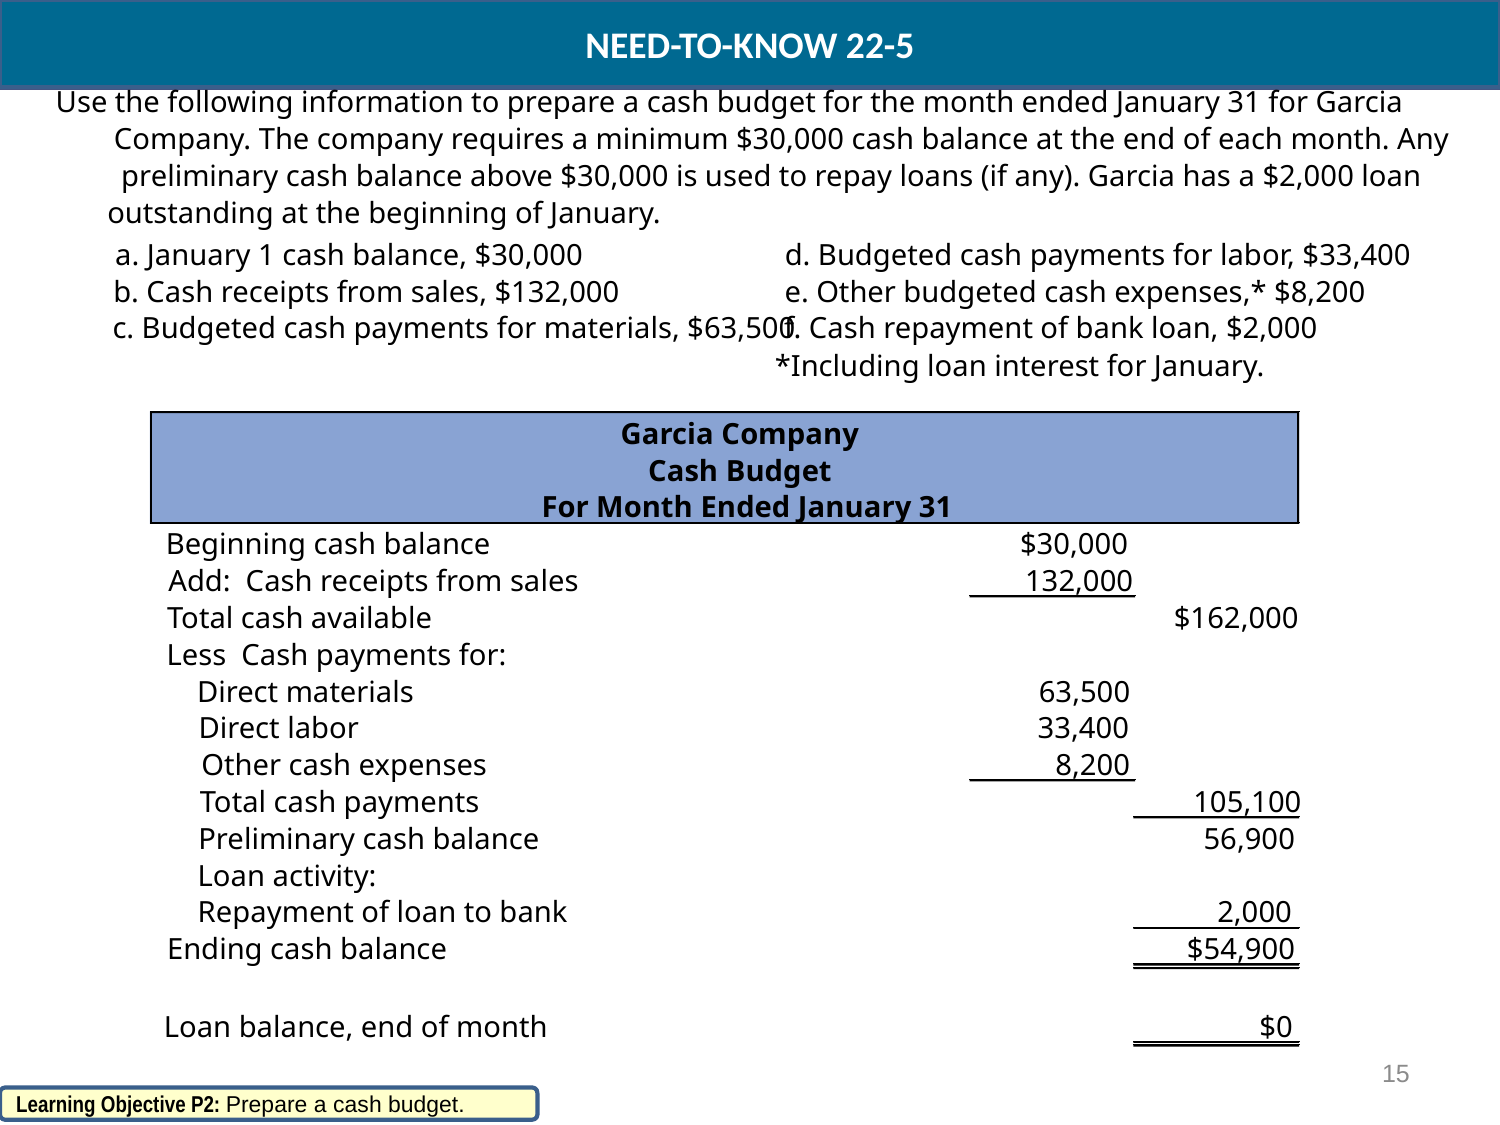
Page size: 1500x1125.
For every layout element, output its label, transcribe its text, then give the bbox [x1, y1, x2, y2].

text_box Direct labor [198, 709, 360, 745]
text_box Add: Cash receipts from sales [168, 562, 579, 598]
text_box Cash Budget [648, 452, 833, 488]
text_box [152, 414, 1297, 522]
text_box Preliminary cash balance [198, 820, 541, 856]
text_box $0 [1259, 1008, 1293, 1041]
text_box 33,400 [1037, 709, 1130, 745]
text_box 56,900 [1203, 820, 1296, 856]
text_box Learning Objective P2: Prepare a cash budget. [0, 1087, 538, 1120]
text_box NEED-TO-KNOW 22-5 [0, 0, 1500, 89]
text_box Total cash available [167, 599, 433, 635]
text_box b. Cash receipts from sales, $132,000 [113, 273, 628, 309]
text_box Less Cash payments for: [166, 636, 507, 672]
text_box Other cash expenses [201, 746, 488, 782]
text_box Repayment of loan to bank [197, 893, 569, 929]
text_box 132,000 [1024, 562, 1134, 595]
text_box 63,500 [1038, 672, 1131, 708]
text_box Company. The company requires a minimum $30,000 cash balance at the end of each month. Any [114, 120, 1451, 156]
text_box Beginning cash balance [165, 525, 492, 561]
text_box a. January 1 cash balance, $30,000 [115, 236, 591, 272]
slide_number 15 [1074, 1042, 1425, 1103]
text_box Use the following information to prepare a cash budget for the month ended January 31 for Garcia [55, 83, 1405, 119]
text_box 8,200 [1055, 746, 1131, 779]
text_box 105,100 [1193, 783, 1302, 819]
text_box preliminary cash balance above $30,000 is used to repay loans (if any). Garcia has a $2,000 loan [121, 157, 1430, 193]
text_box f. Cash repayment of bank loan, $2,000 [784, 309, 1319, 345]
text_box Direct materials [197, 672, 415, 708]
text_box *Including loan interest for January. [774, 346, 1265, 382]
text_box d. Budgeted cash payments for labor, $33,400 [784, 236, 1412, 272]
text_box c. Budgeted cash payments for materials, $63,500 [112, 309, 784, 345]
text_box Loan balance, end of month [163, 1008, 549, 1044]
text_box 2,000 [1217, 893, 1293, 927]
text_box Ending cash balance [167, 930, 448, 966]
text_box outstanding at the beginning of January. [107, 194, 662, 230]
text_box e. Other budgeted cash expenses,* $8,200 [784, 273, 1366, 309]
text_box Loan activity: [197, 856, 377, 892]
text_box $30,000 [1020, 525, 1129, 561]
text_box For Month Ended January 31 [541, 488, 954, 522]
text_box Garcia Company [620, 415, 860, 451]
text_box $54,900 [1186, 930, 1296, 963]
text_box Total cash payments [199, 783, 480, 819]
text_box $162,000 [1173, 599, 1299, 635]
